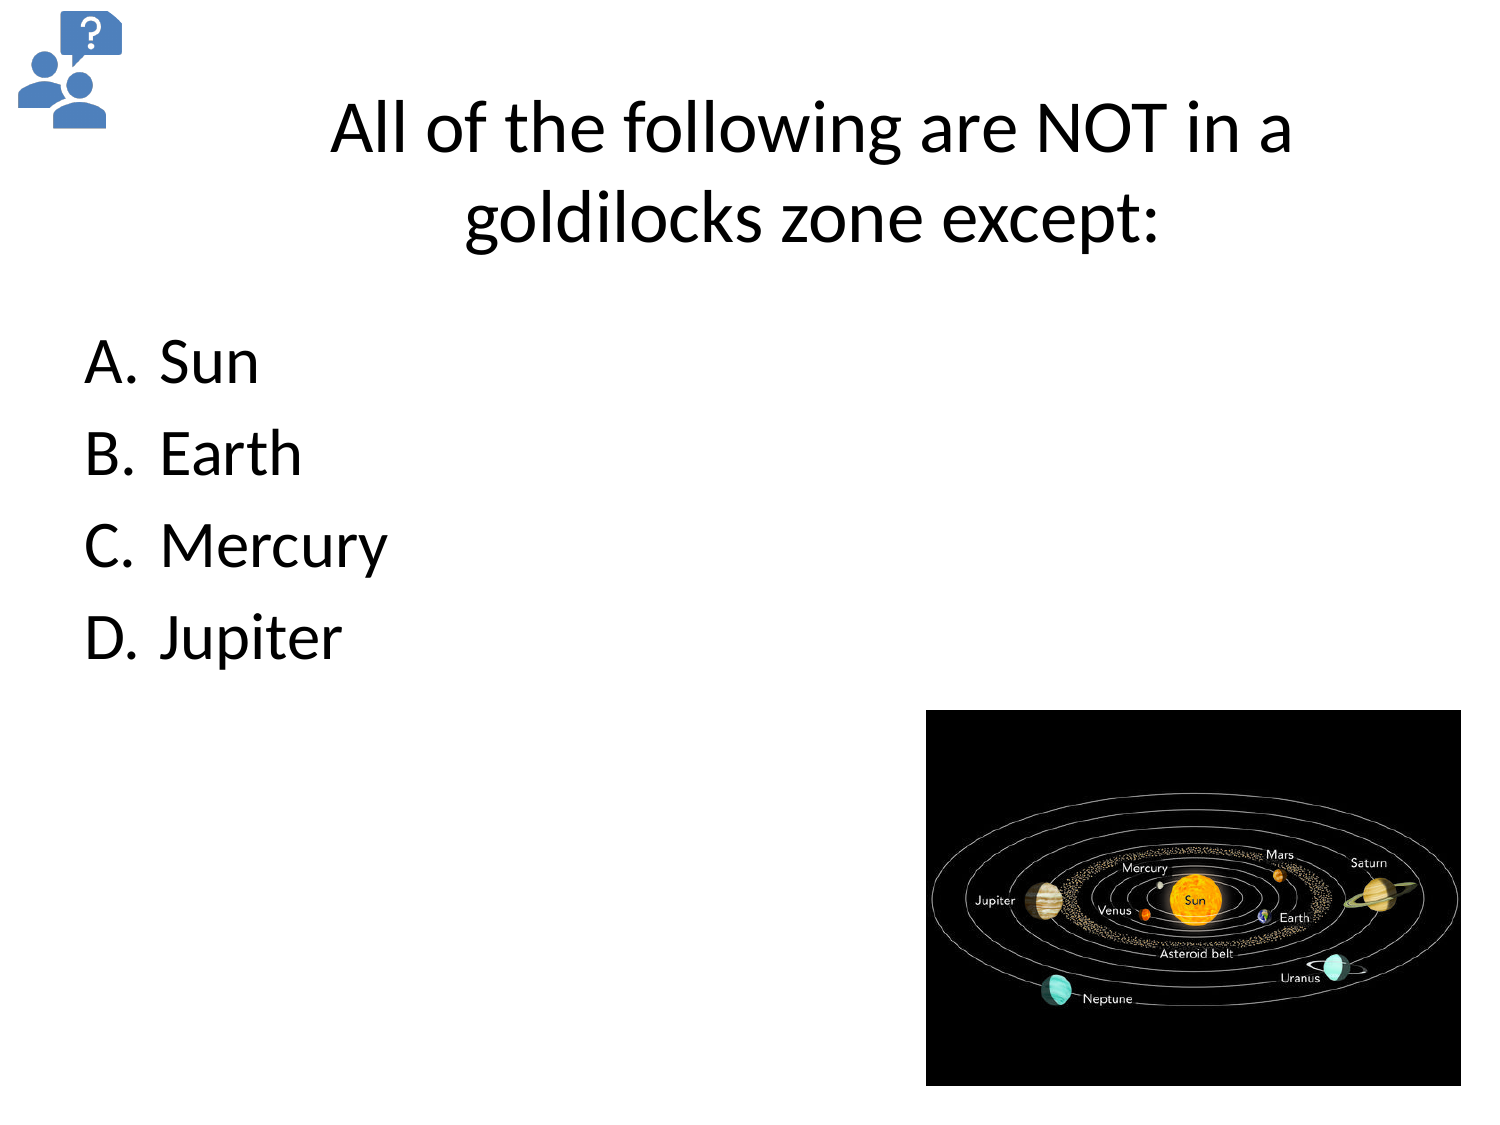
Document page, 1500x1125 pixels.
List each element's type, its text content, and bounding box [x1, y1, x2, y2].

text_box [0, 0, 140, 140]
text_box Sun Earth Mercury Jupiter [69, 297, 751, 681]
picture [926, 710, 1462, 1087]
text_box All of the following are NOT in a goldilocks zone except: [164, 69, 1461, 265]
